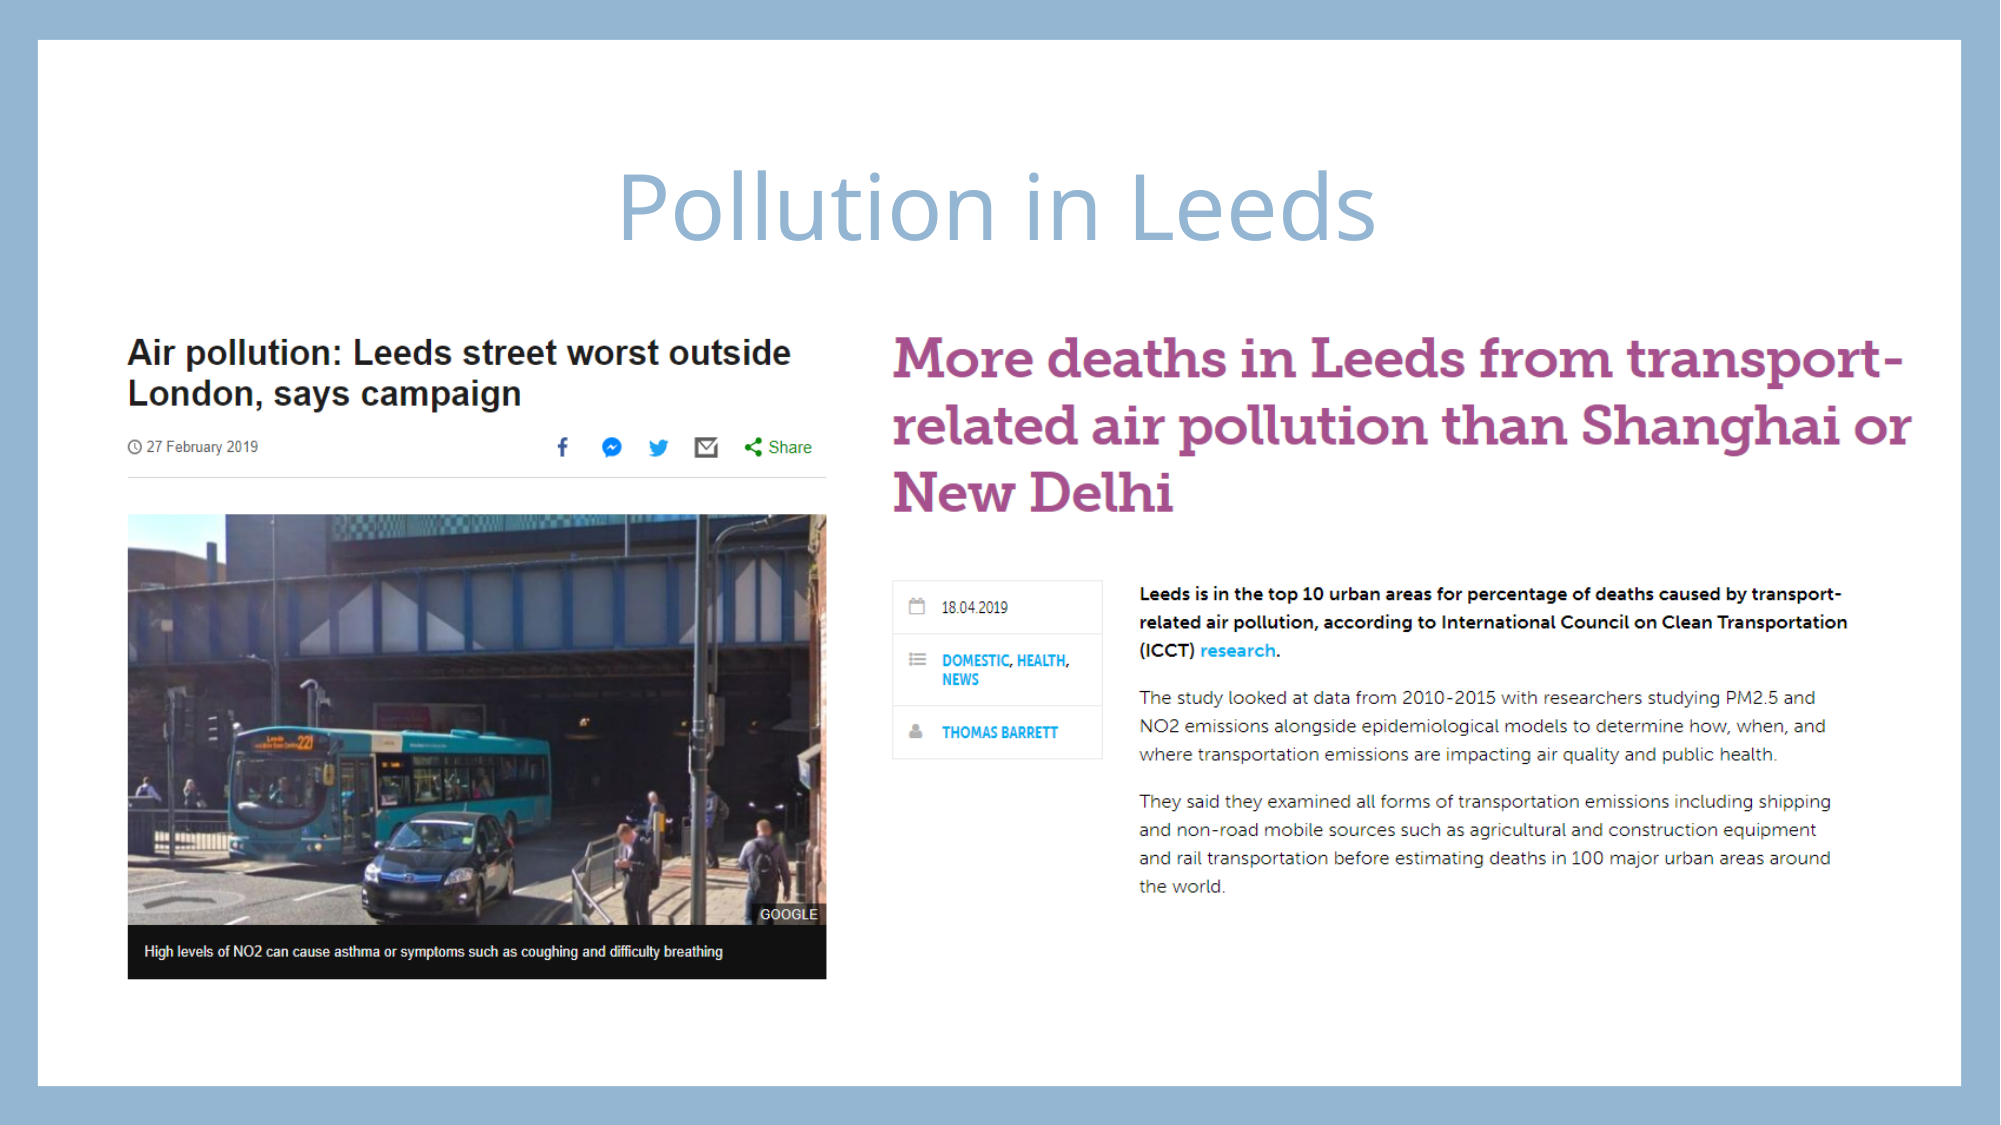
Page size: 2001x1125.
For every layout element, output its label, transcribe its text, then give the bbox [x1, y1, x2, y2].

picture [890, 322, 1917, 908]
title Pollution in Leeds [187, 99, 1808, 323]
picture [116, 322, 834, 986]
